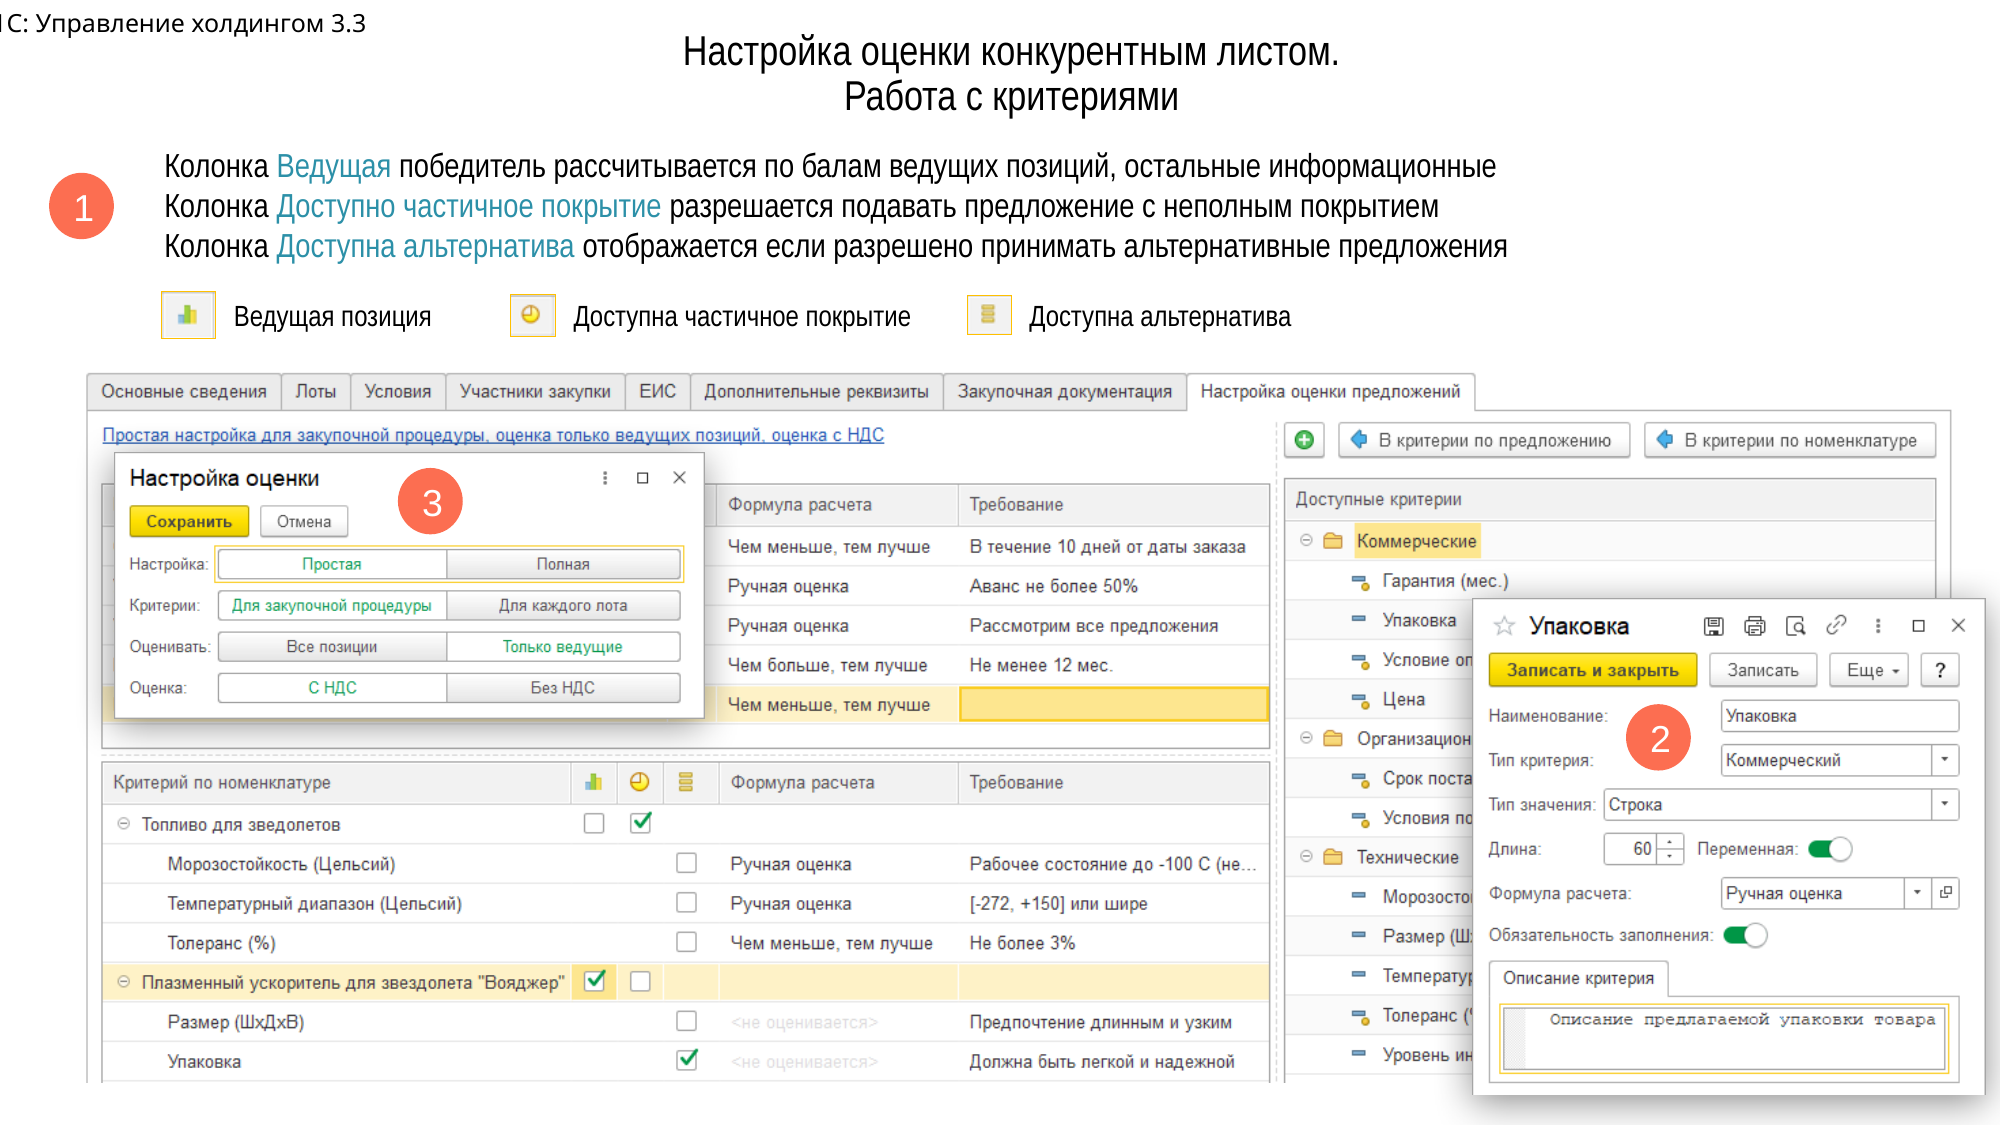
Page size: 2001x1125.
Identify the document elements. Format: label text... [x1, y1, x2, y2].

text_box Доступна альтернатива [1014, 290, 1307, 340]
text_box Настройка оценки конкурентным листом. Работа с критериями [527, 1, 1496, 128]
picture [77, 365, 1986, 1095]
picture [510, 294, 556, 337]
picture [161, 291, 216, 339]
text_box Колонка Ведущая победитель рассчитывается по балам ведущих позиций, остальные информационные Колонка Доступно частичное покрытие разрешается подавать предложение с неполным покрытием Колонка Доступна альтернатива отображается если разрешено принимать альтернативные предложения [149, 137, 1603, 272]
picture [967, 295, 1012, 335]
text_box 1С: Управление холдингом 3.3 [0, 0, 382, 46]
text_box Доступна частичное покрытие [558, 290, 927, 340]
text_box 1 [48, 171, 115, 241]
text_box Ведущая позиция [219, 290, 448, 340]
